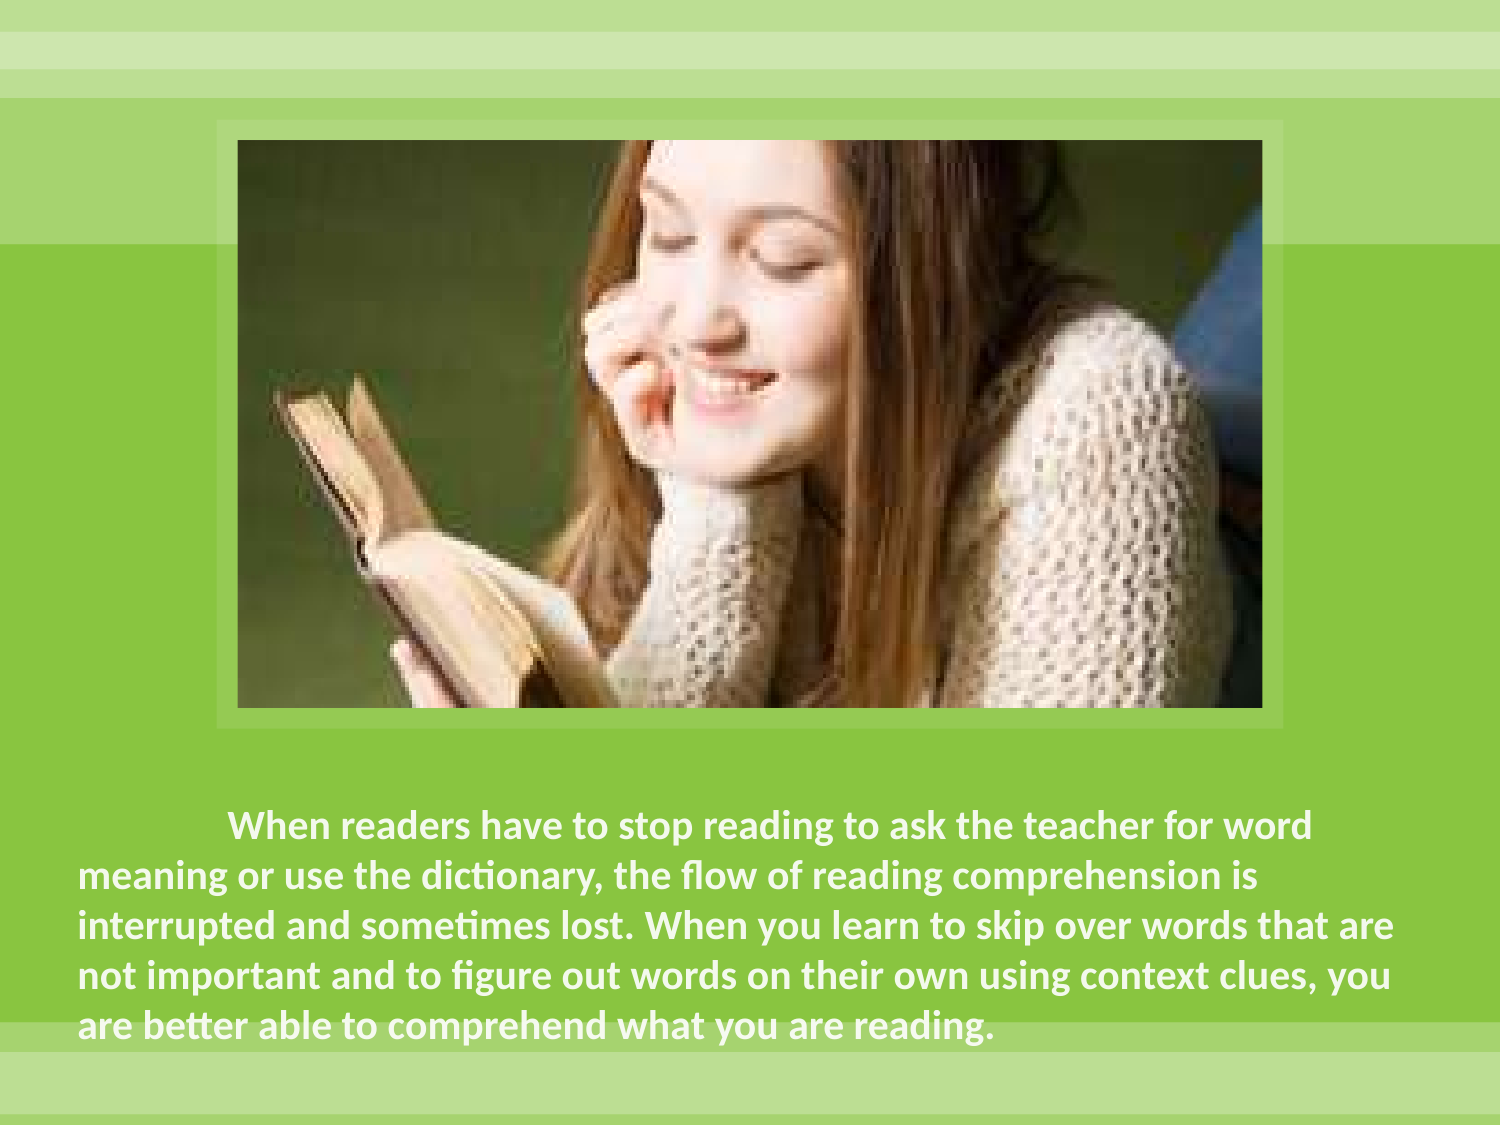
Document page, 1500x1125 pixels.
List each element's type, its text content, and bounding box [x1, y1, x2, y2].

title When readers have to stop reading to ask the teacher for word meaning or use the dictionary, the flow of reading comprehension is interrupted and sometimes lost. When you learn to skip over words that are not important and to figure out words on their own using context clues, you are better able to comprehend what you are reading. [62, 912, 1463, 1056]
picture [0, 0, 1500, 1125]
